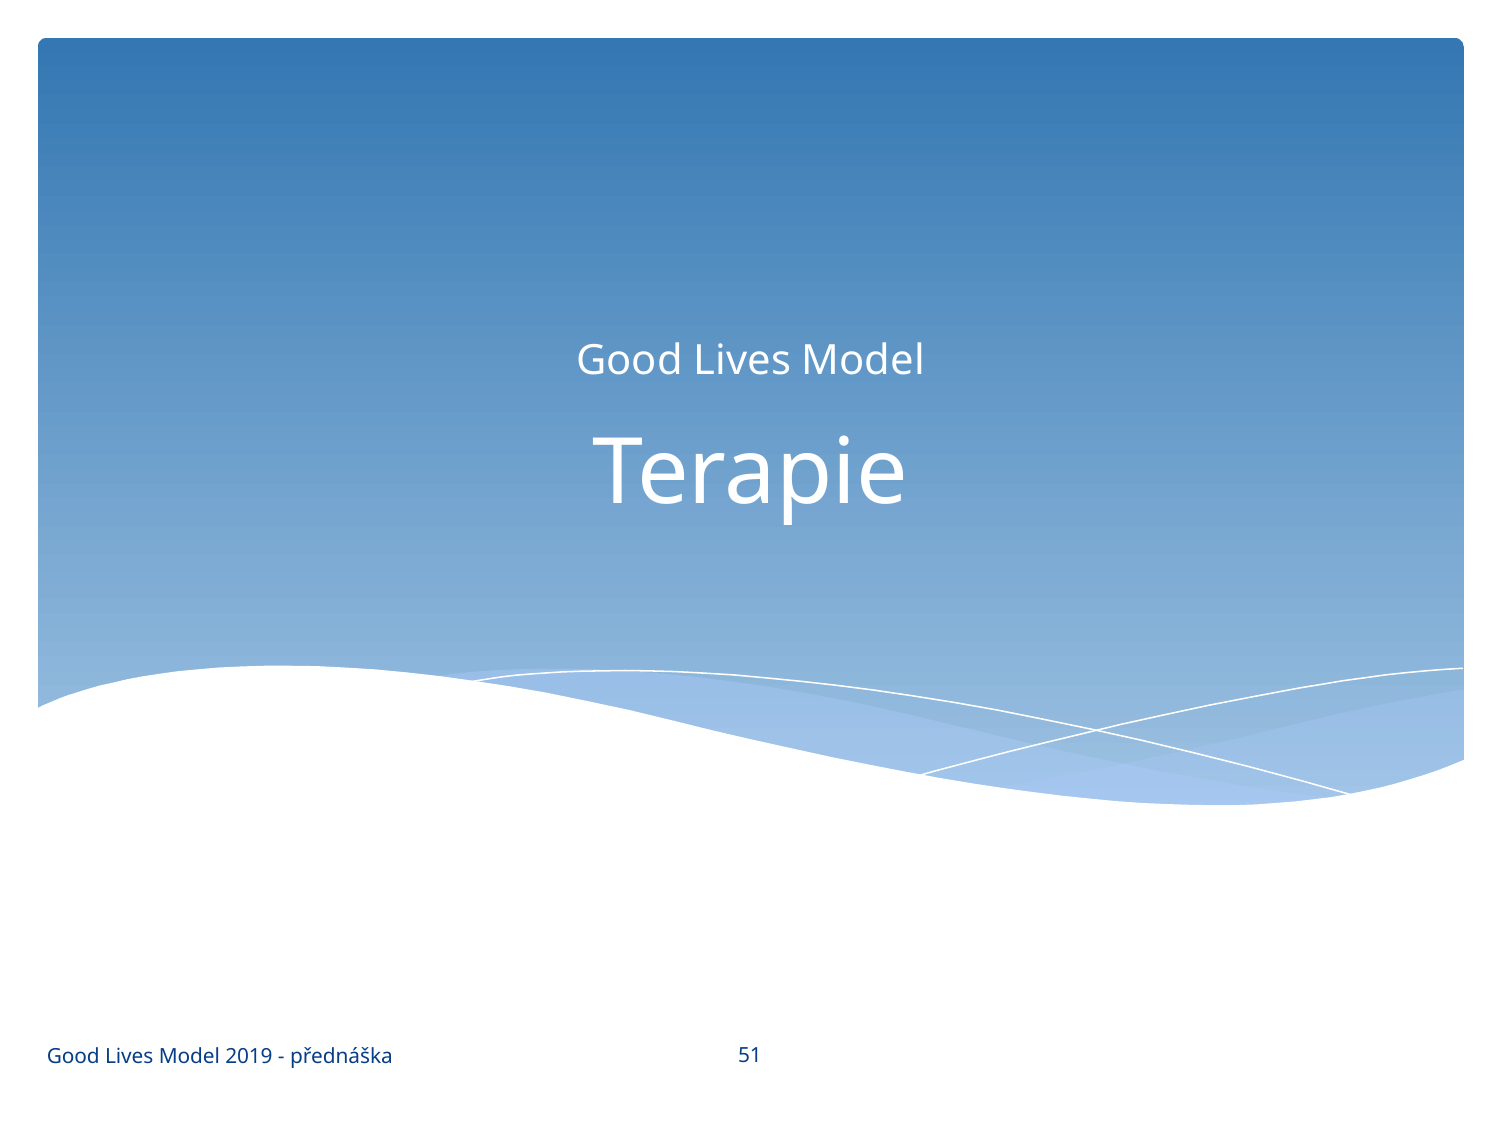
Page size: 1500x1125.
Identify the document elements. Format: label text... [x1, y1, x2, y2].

title Terapie [113, 404, 1389, 655]
slide_number 51 [654, 1025, 846, 1086]
list Good Lives Model [224, 235, 1278, 390]
footer Good Lives Model 2019 - přednáška [31, 1025, 653, 1086]
